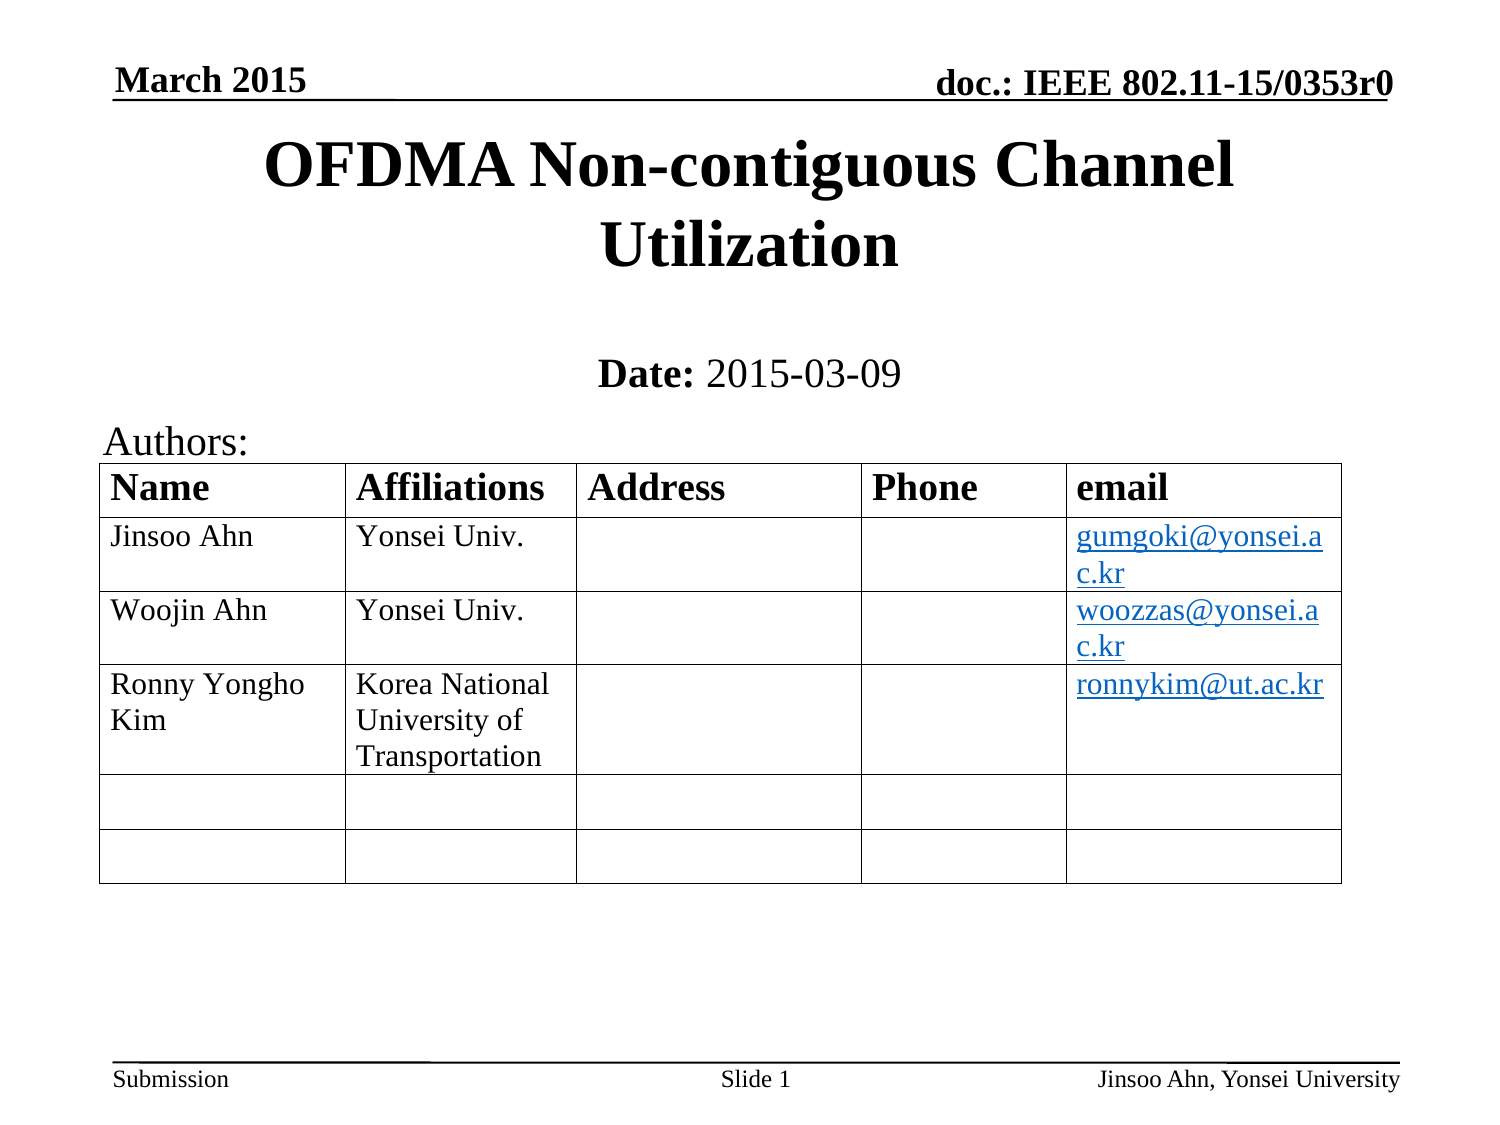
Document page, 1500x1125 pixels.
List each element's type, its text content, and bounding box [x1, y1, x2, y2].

text_box Date: 2015-03-09 [112, 338, 1388, 404]
text_box OFDMA Non-contiguous Channel Utilization [112, 112, 1388, 288]
text_box Authors: [87, 406, 325, 461]
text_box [84, 462, 1370, 930]
